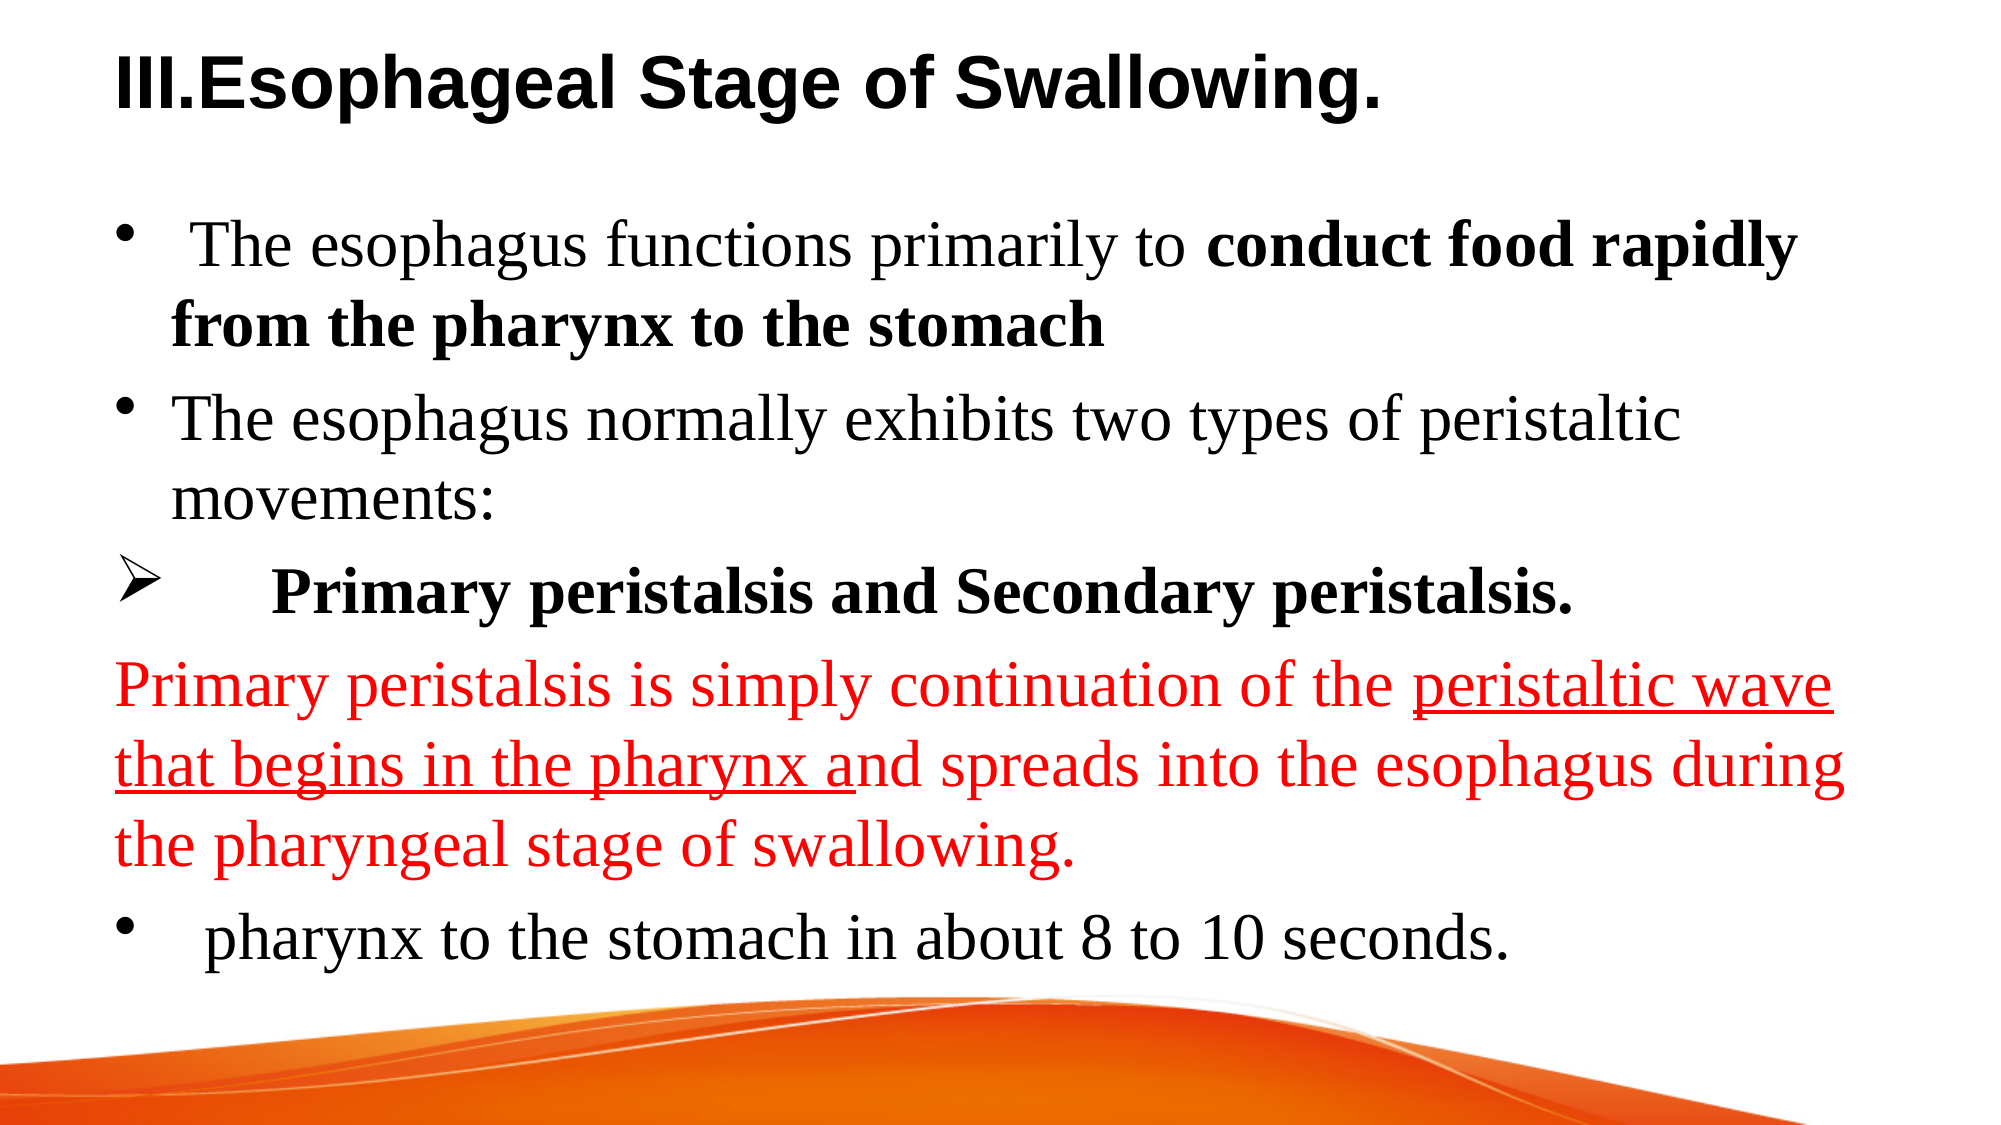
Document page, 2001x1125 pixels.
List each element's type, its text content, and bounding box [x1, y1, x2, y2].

picture [0, 0, 2000, 1125]
list The esophagus functions primarily to conduct food rapidly from the pharynx to the stomach The esophagus normally exhibits two types of peristaltic movements: Primary peristalsis and Secondary peristalsis. Primary peristalsis is simply continuation of the peristaltic wave that begins in the pharynx and spreads into the esophagus during the pharyngeal stage of swallowing. pharynx to the stomach in about 8 to 10 seconds. [99, 192, 1901, 1006]
title III.Esophageal Stage of Swallowing. [99, 30, 1901, 127]
